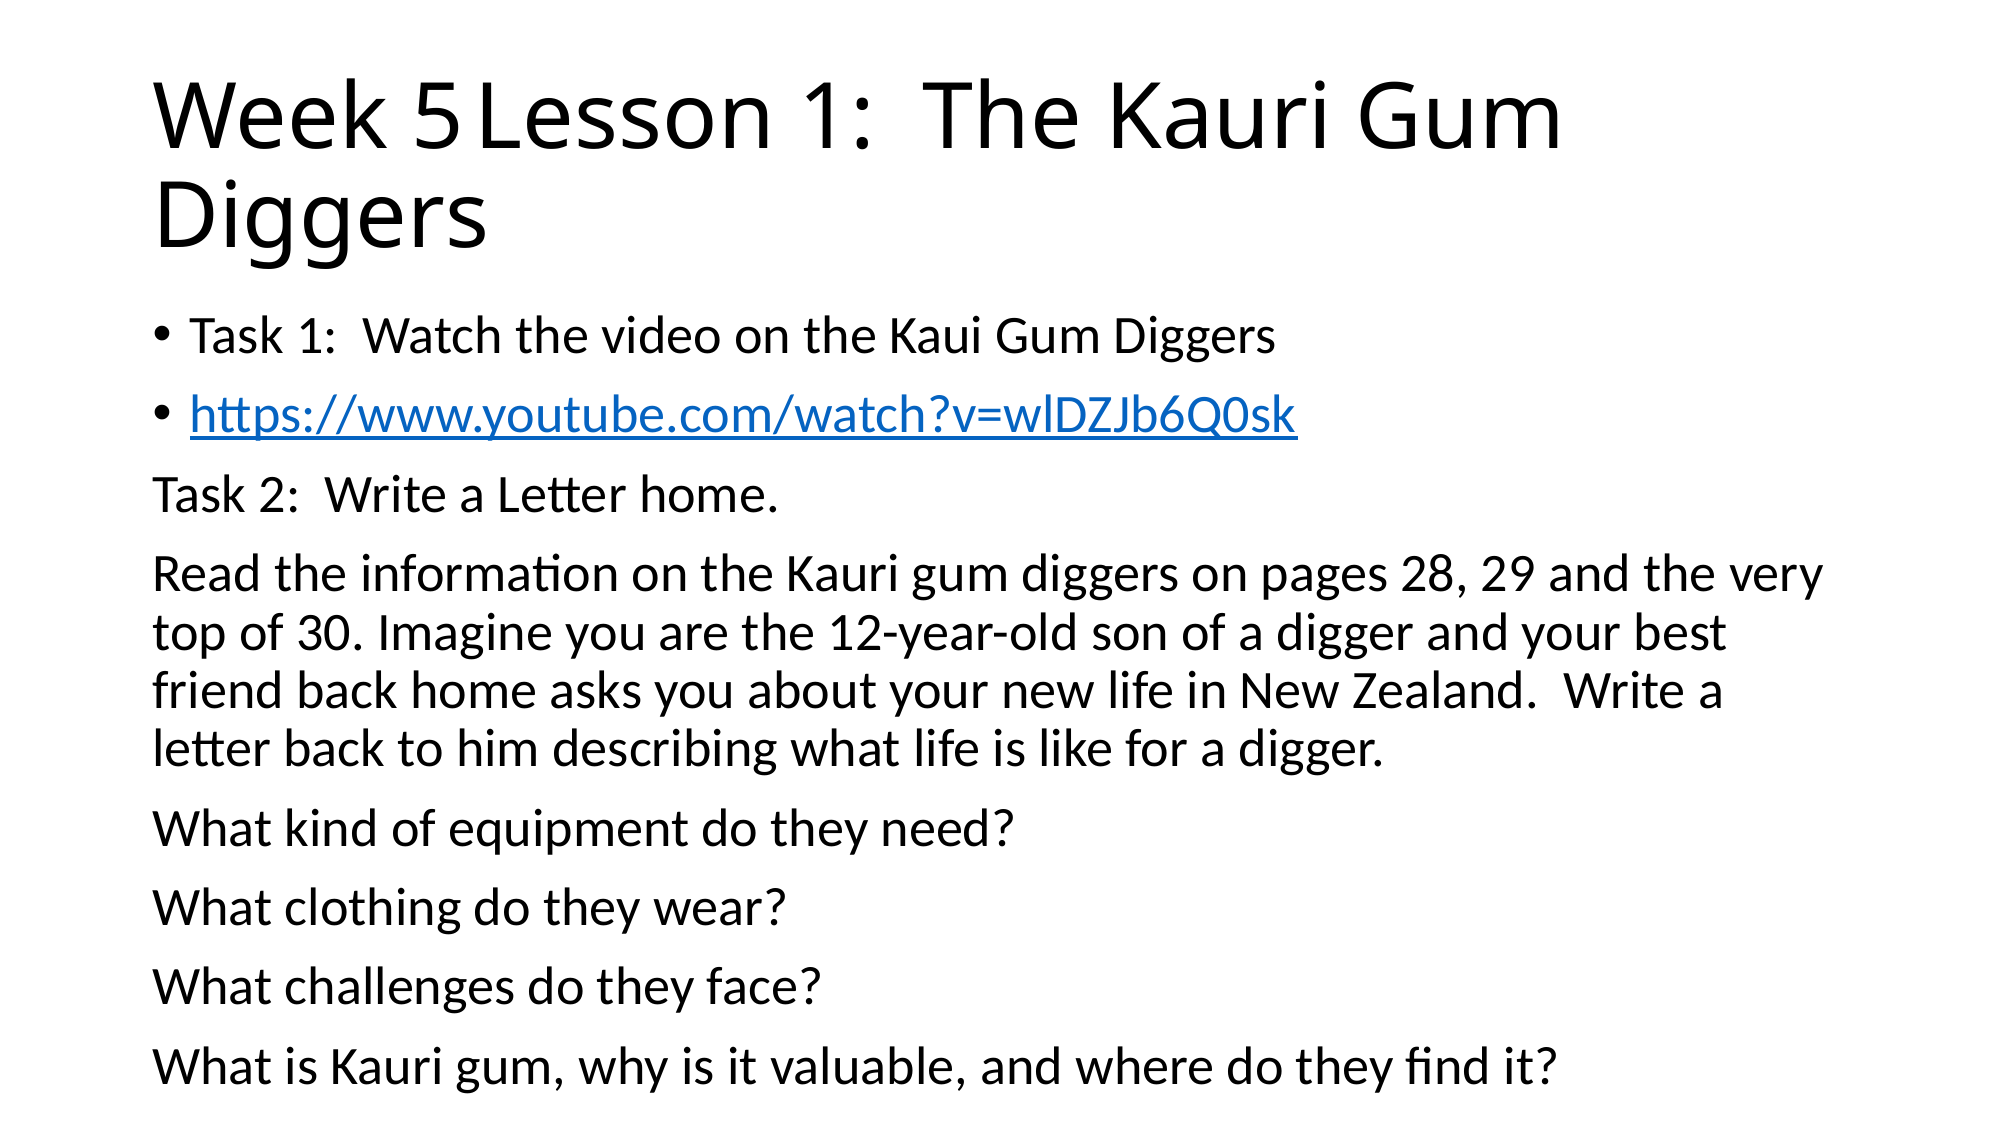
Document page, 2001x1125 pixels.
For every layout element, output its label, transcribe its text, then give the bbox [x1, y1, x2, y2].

text_box Week 5 Lesson 1: The Kauri Gum Diggers [137, 59, 1863, 277]
text_box Task 1: Watch the video on the Kaui Gum Diggers https://www.youtube.com/watch?v=wlDZJb6Q0sk Task 2: Write a Letter home. Read the information on the Kauri gum diggers on pages 28, 29 and the very top of 30. Imagine you are the 12-year-old son of a digger and your best friend back home asks you about your new life in New Zealand. Write a letter back to him describing what life is like for a digger. What kind of equipment do they need? What clothing do they wear? What challenges do they face? What is Kauri gum, why is it valuable, and where do they find it? [137, 299, 1863, 1013]
